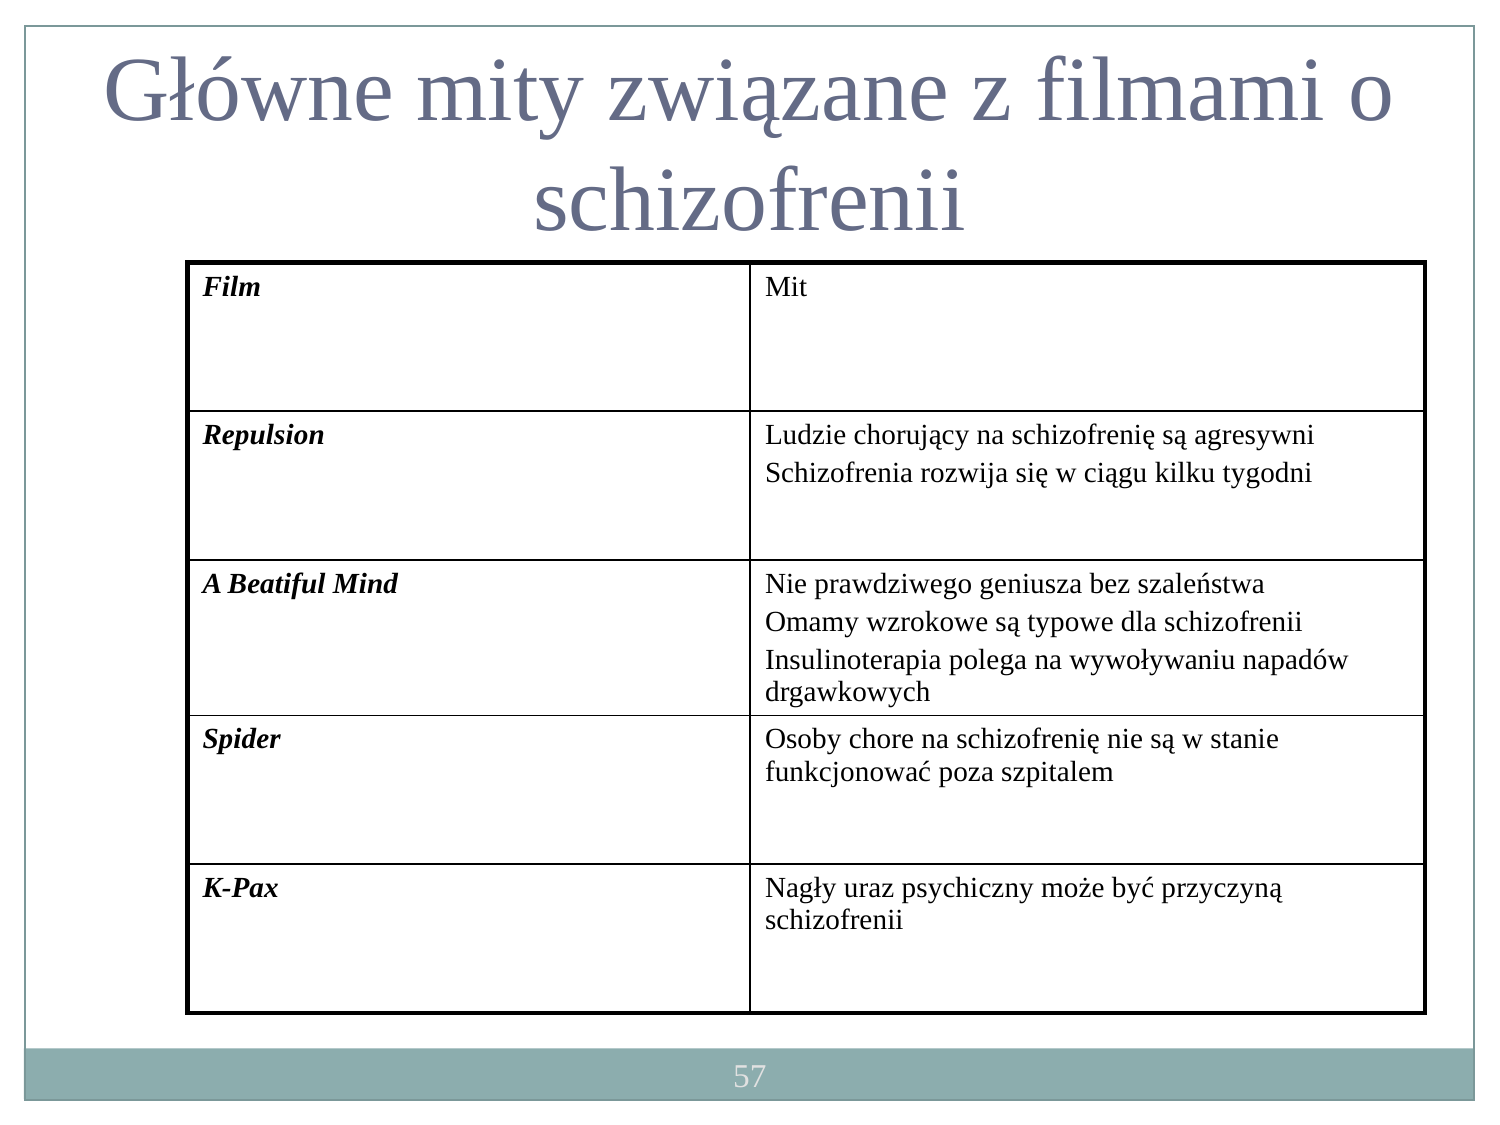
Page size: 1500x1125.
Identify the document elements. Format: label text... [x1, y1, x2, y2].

table_cell A Beatiful Mind [190, 561, 749, 715]
table_cell Repulsion [190, 412, 749, 559]
slide_number 57 [699, 1037, 800, 1110]
table_cell Spider [190, 716, 749, 863]
table_cell Nie prawdziwego geniusza bez szaleństwa Omamy wzrokowe są typowe dla schizofrenii Insulinoterapia polega na wywoływaniu napadów drgawkowych [751, 561, 1423, 715]
table_header Mit [751, 265, 1423, 410]
table_cell K-Pax [190, 865, 749, 1011]
table_cell Ludzie chorujący na schizofrenię są agresywni Schizofrenia rozwija się w ciągu kilku tygodni [751, 412, 1423, 559]
table_header Film [190, 265, 749, 410]
table_cell Osoby chore na schizofrenię nie są w stanie funkcjonować poza szpitalem [751, 716, 1423, 863]
table_cell Nagły uraz psychiczny może być przyczyną schizofrenii [751, 865, 1423, 1011]
text_box Główne mity związane z filmami o schizofrenii [74, 45, 1425, 233]
